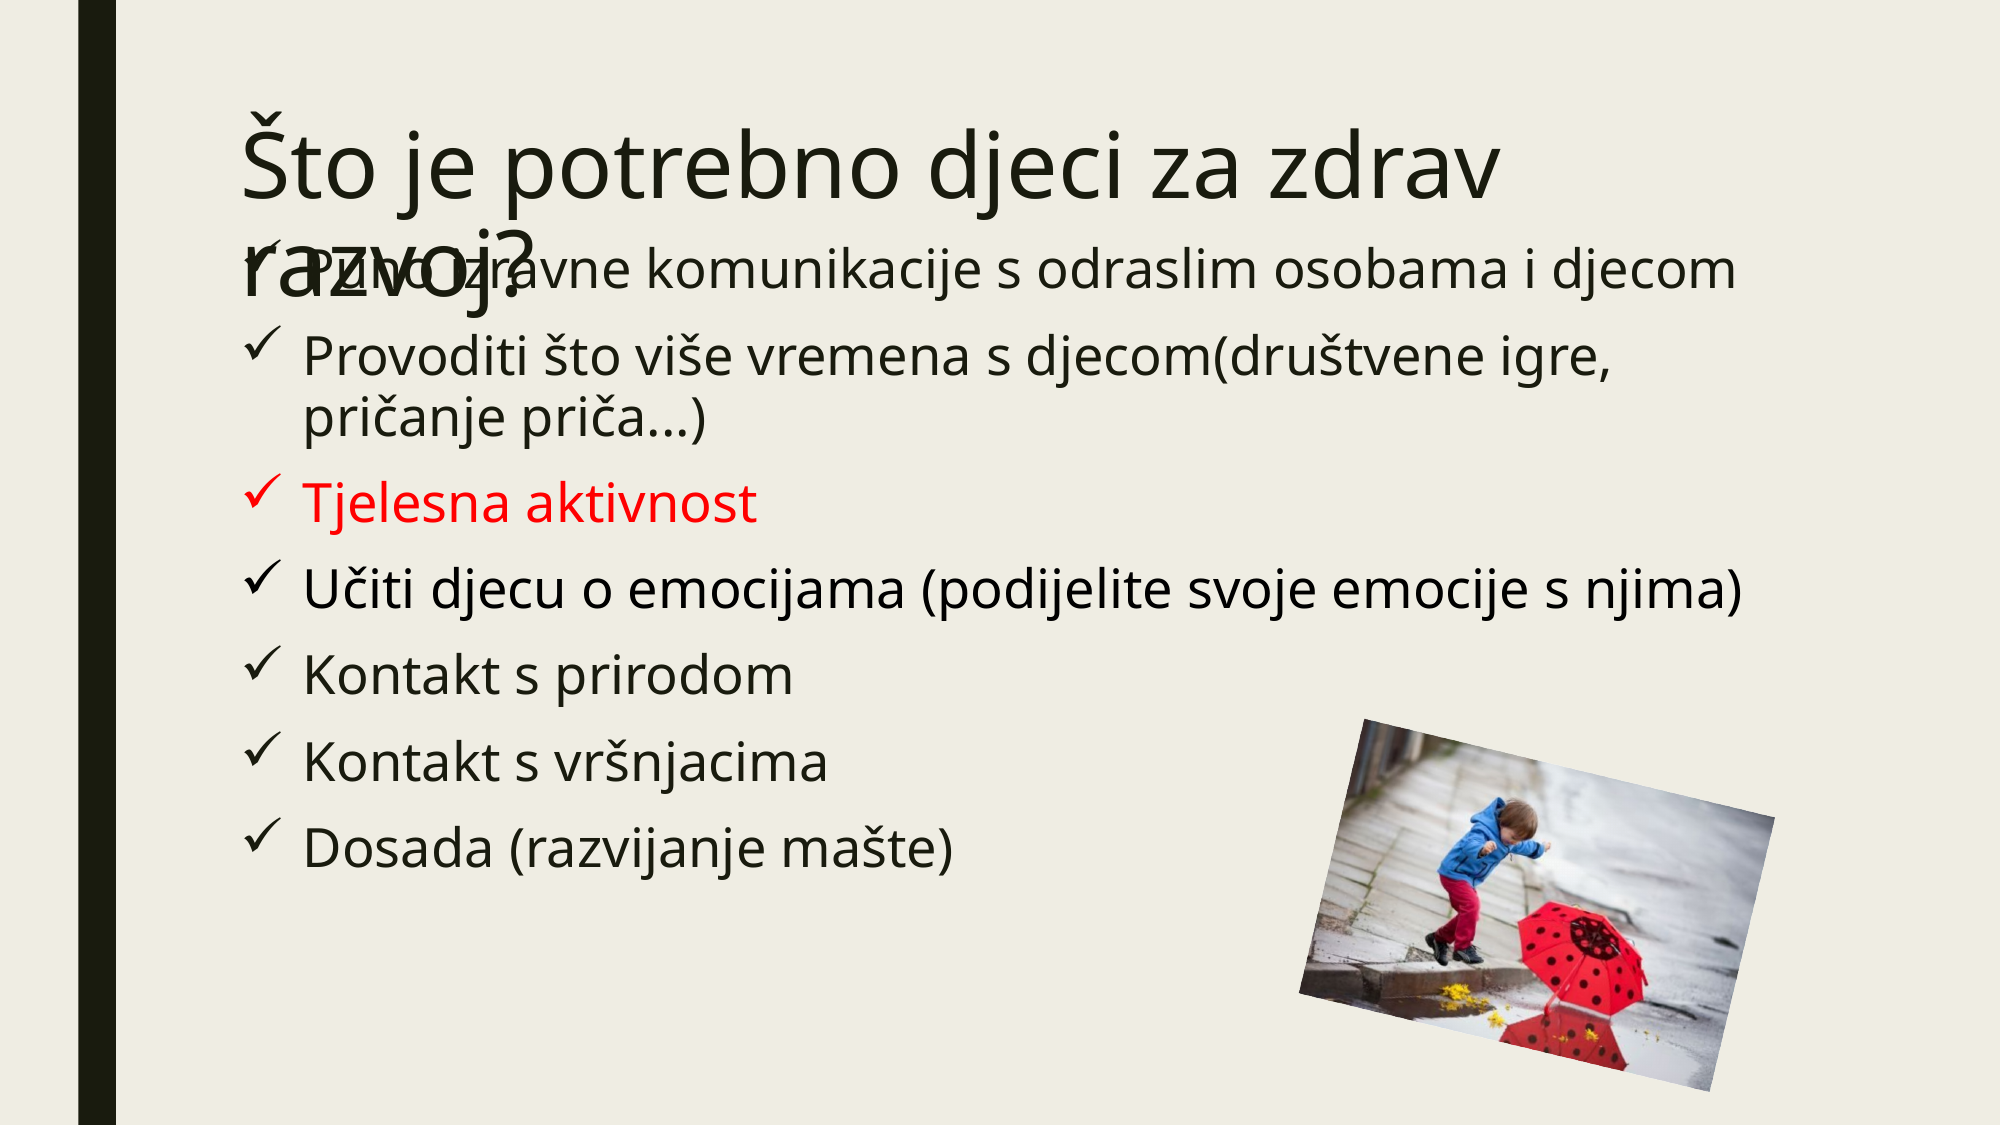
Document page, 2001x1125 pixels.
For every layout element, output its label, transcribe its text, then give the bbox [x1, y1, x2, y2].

list Puno izravne komunikacije s odraslim osobama i djecom Provoditi što više vremena s djecom(društvene igre, pričanje priča...) Tjelesna aktivnost Učiti djecu o emocijama (podijelite svoje emocije s njima) Kontakt s prirodom Kontakt s vršnjacima Dosada (razvijanje mašte) [225, 232, 1800, 1092]
title Što je potrebno djeci za zdrav razvoj? [225, 112, 1800, 232]
picture [1299, 719, 1774, 1091]
